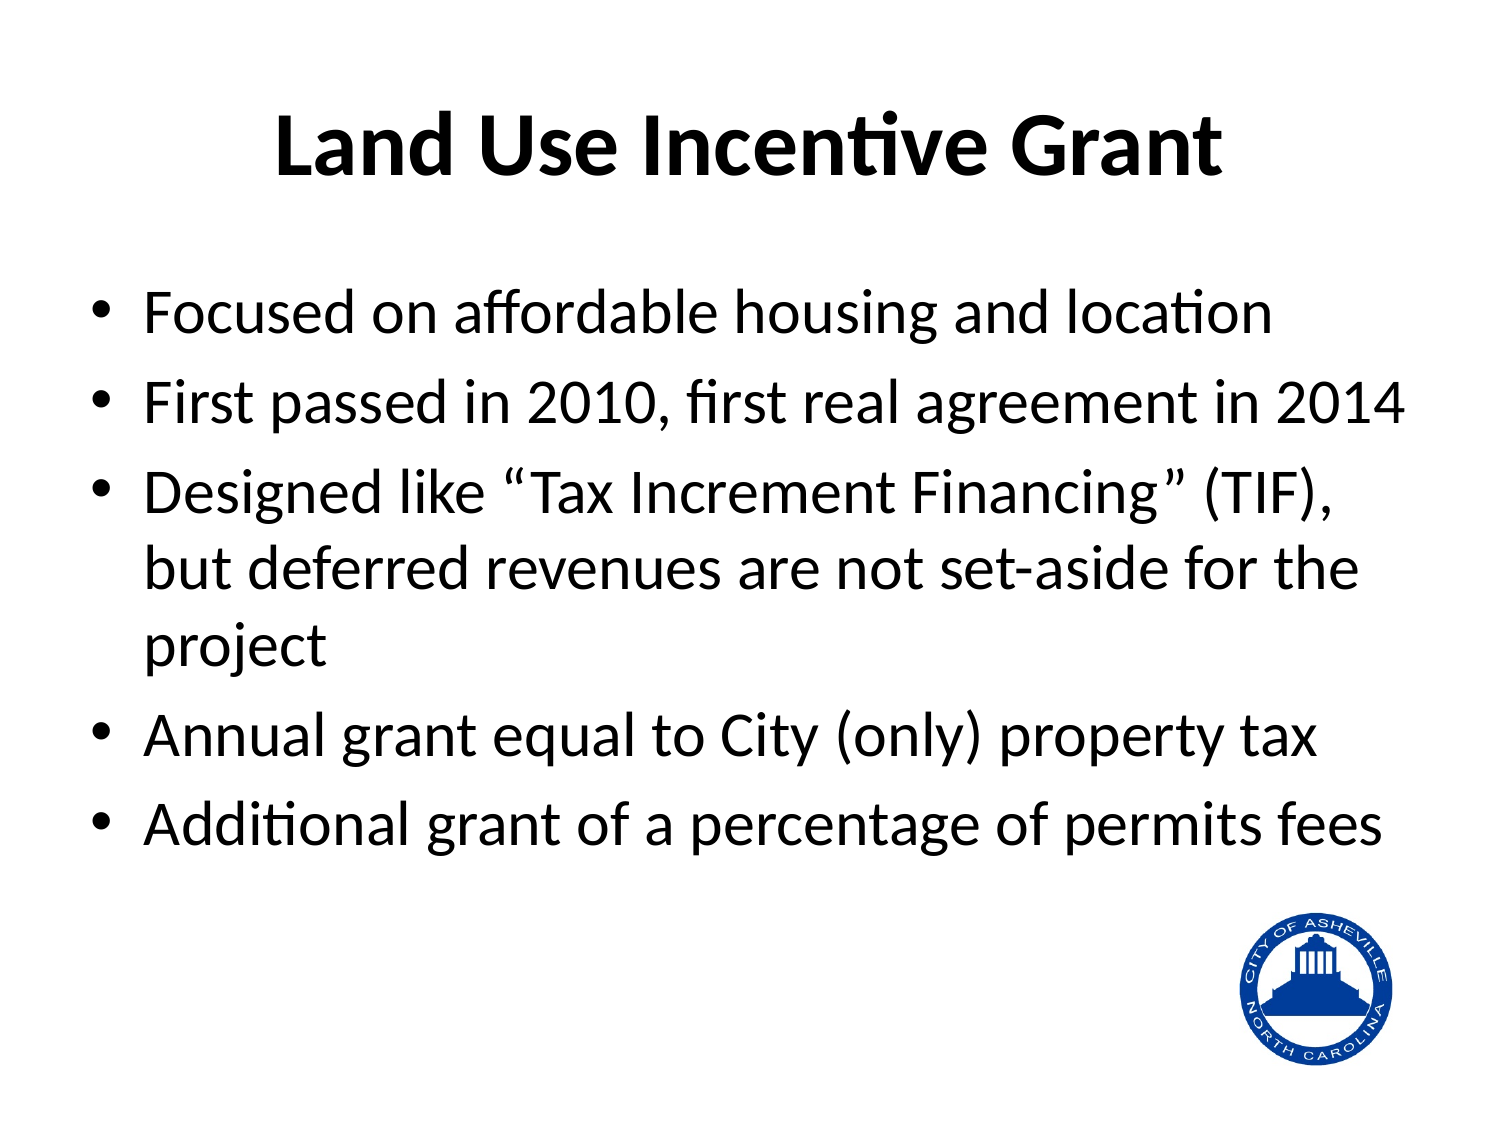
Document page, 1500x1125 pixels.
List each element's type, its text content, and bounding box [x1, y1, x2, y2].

picture [1239, 912, 1394, 1067]
list Focused on affordable housing and location First passed in 2010, first real agreement in 2014 Designed like “Tax Increment Financing” (TIF), but deferred revenues are not set-aside for the project Annual grant equal to City (only) property tax Additional grant of a percentage of permits fees [75, 262, 1425, 1005]
title Land Use Incentive Grant [75, 45, 1425, 233]
